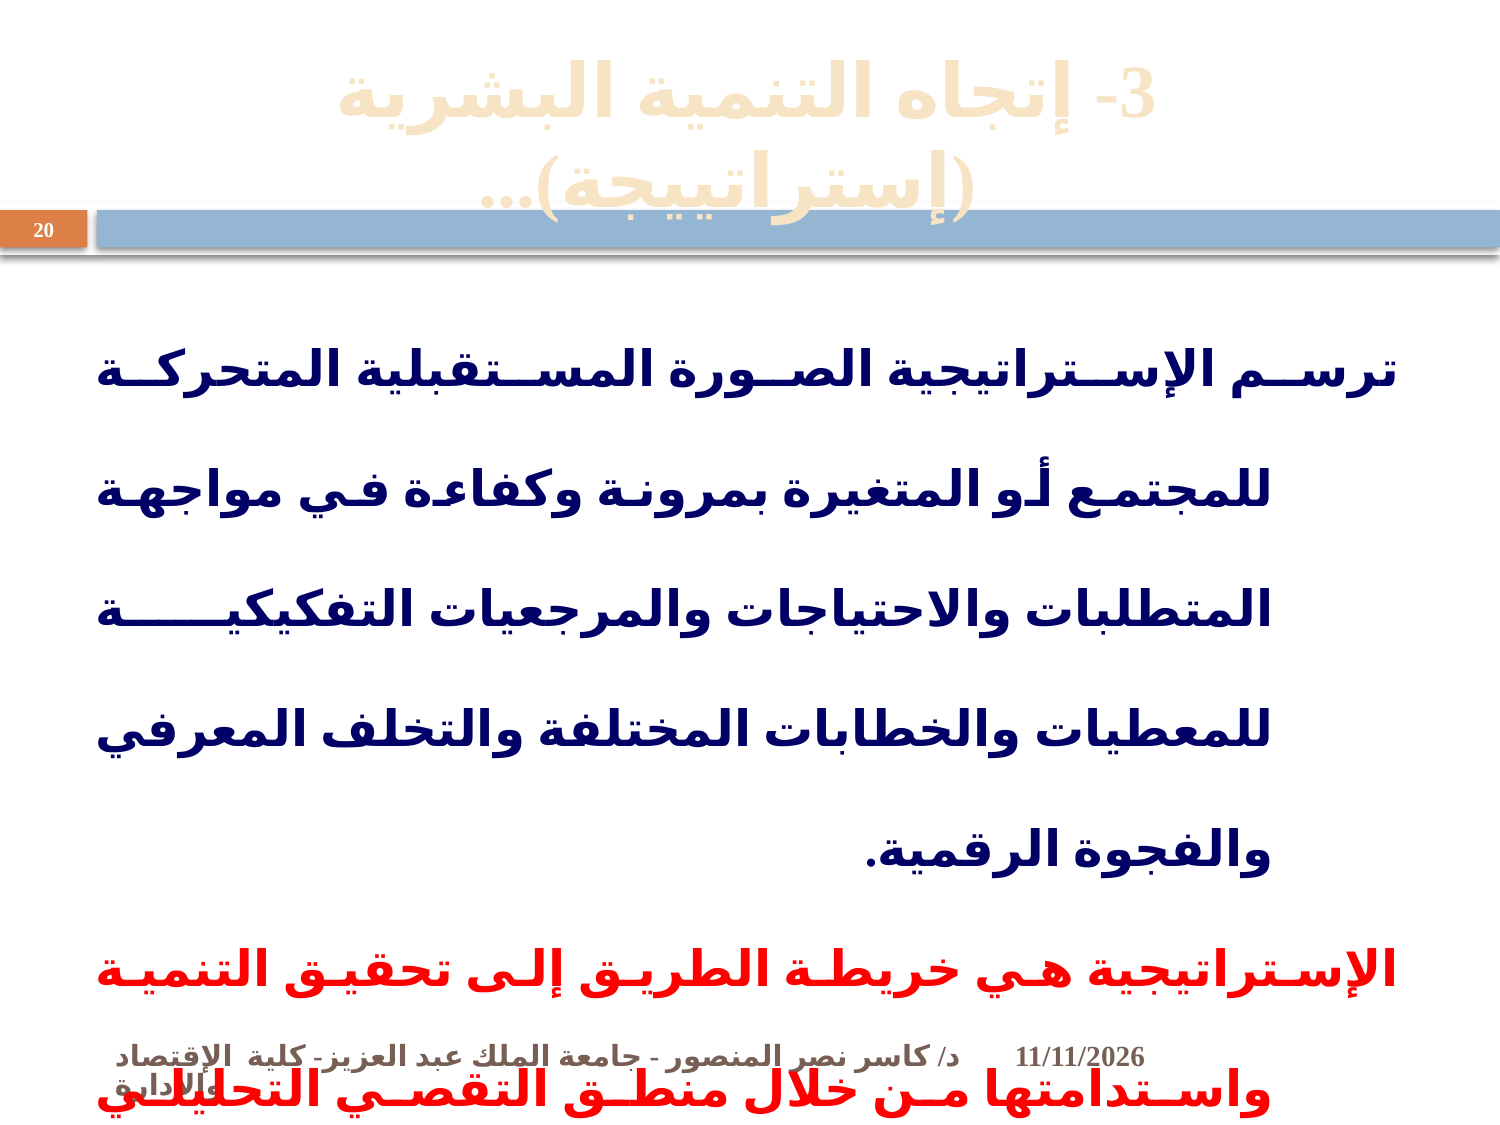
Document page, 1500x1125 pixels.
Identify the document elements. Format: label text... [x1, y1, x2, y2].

text_box ترسم الإستراتيجية الصورة المستقبلية المتحركة للمجتمع أو المتغيرة بمرونة وكفاءة في مواجهة المتطلبات والاحتياجات والمرجعيات التفكيكية للمعطيات والخطابات المختلفة والتخلف المعرفي والفجوة الرقمية. الإستراتيجية هي خريطة الطريق إلى تحقيق التنمية واستدامتها من خلال منطق التقصي التحليلي الذي يبتعد عن تضخيم المشاكل وهو في الوقت نفسه لا يبسطها تبسيطاً مخلاً. [80, 269, 1489, 1125]
text_box 3- إتجاه التنمية البشرية (إستراتييجة)... [175, 35, 1336, 148]
footer د/ كاسر نصر المنصور - جامعة الملك عبد العزيز- كلية الإقتصاد والإدارة [99, 1024, 990, 1085]
slide_number 20 [0, 208, 88, 249]
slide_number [999, 1025, 1438, 1085]
